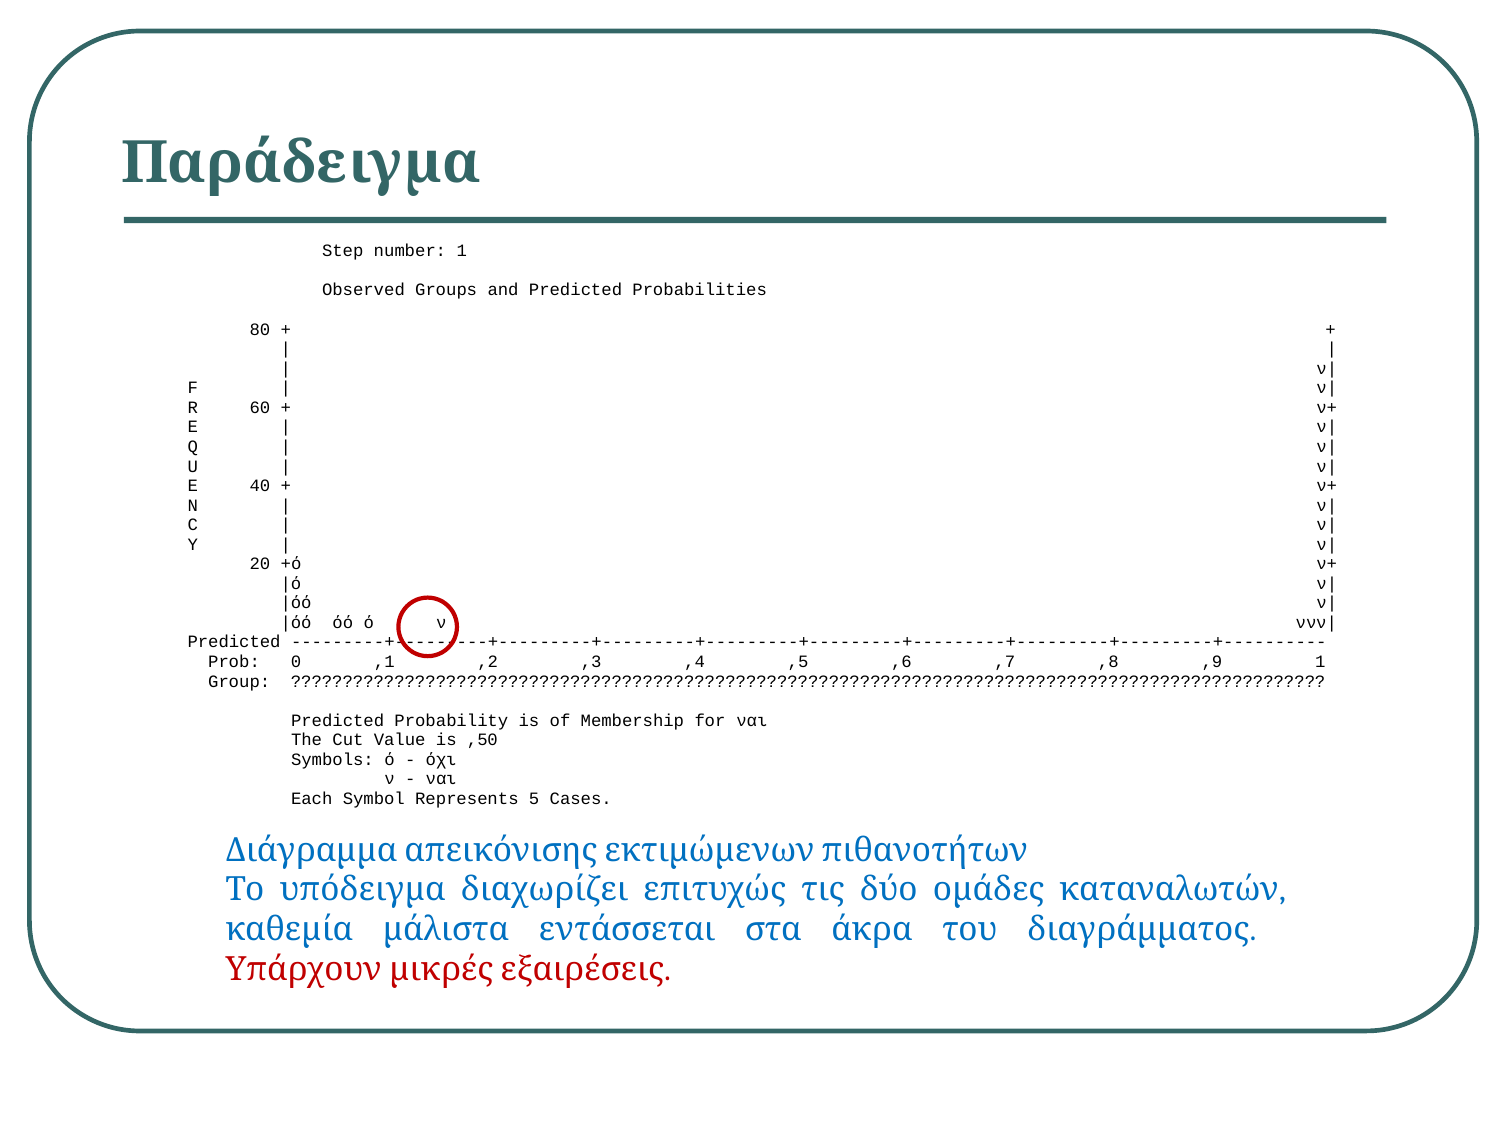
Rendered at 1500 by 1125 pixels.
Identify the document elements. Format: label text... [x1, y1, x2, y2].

text_box Παράδειγμα [106, 117, 495, 202]
text_box Διάγραμμα απεικόνισης εκτιμώμενων πιθανοτήτων Το υπόδειγμα διαχωρίζει επιτυχώς τις δύο ομάδες καταναλωτών, καθεμία μάλιστα εντάσσεται στα άκρα του διαγράμματος. Υπάρχουν μικρές εξαιρέσεις. [210, 852, 1301, 995]
picture [187, 222, 1393, 844]
